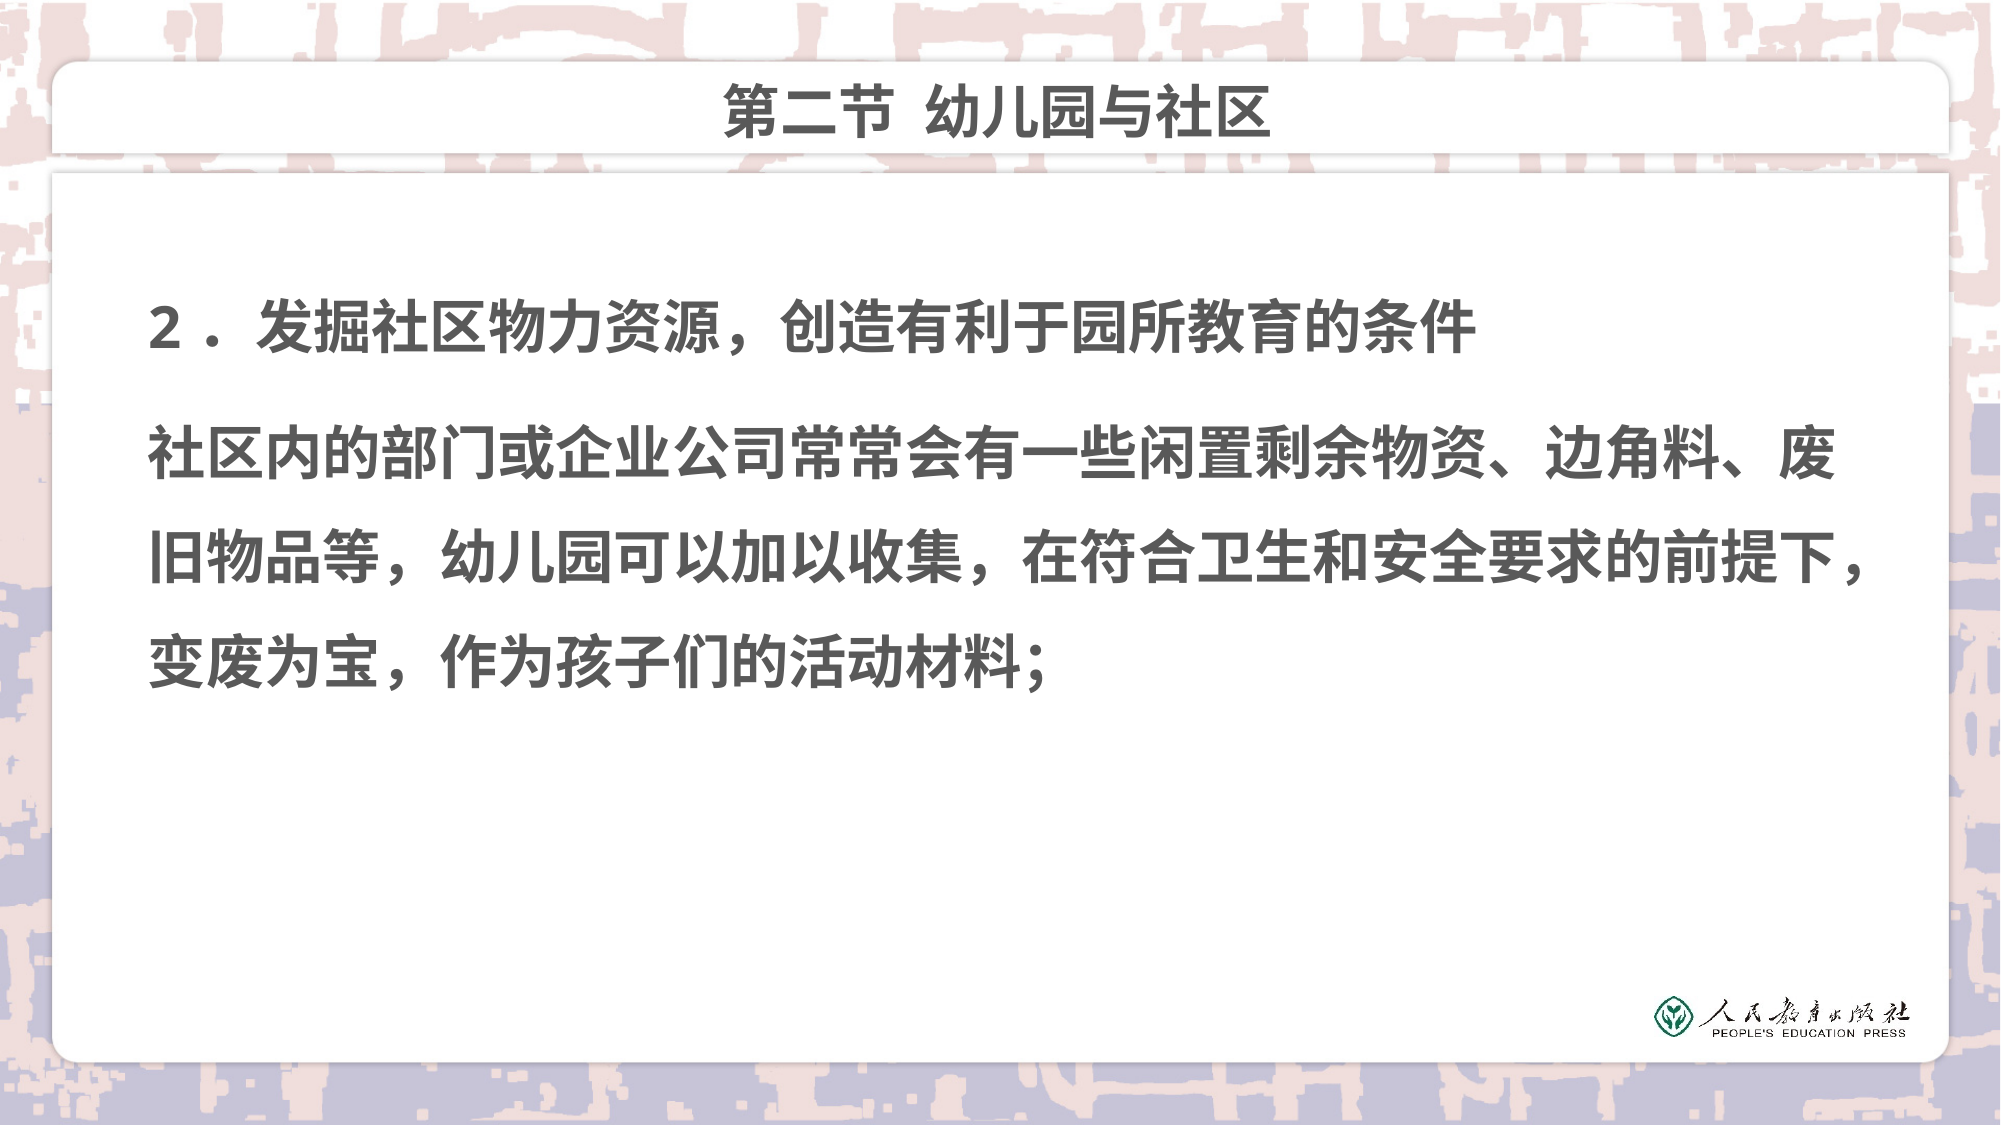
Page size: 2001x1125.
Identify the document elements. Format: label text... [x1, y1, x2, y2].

picture [0, 0, 2001, 1125]
title 第二节 幼儿园与社区 [50, 66, 1945, 162]
list 2．发掘社区物力资源，创造有利于园所教育的条件 社区内的部门或企业公司常常会有一些闲置剩余物资、边角料、废旧物品等，幼儿园可以加以收集，在符合卫生和安全要求的前提下，变废为宝，作为孩子们的活动材料； [132, 247, 1858, 962]
